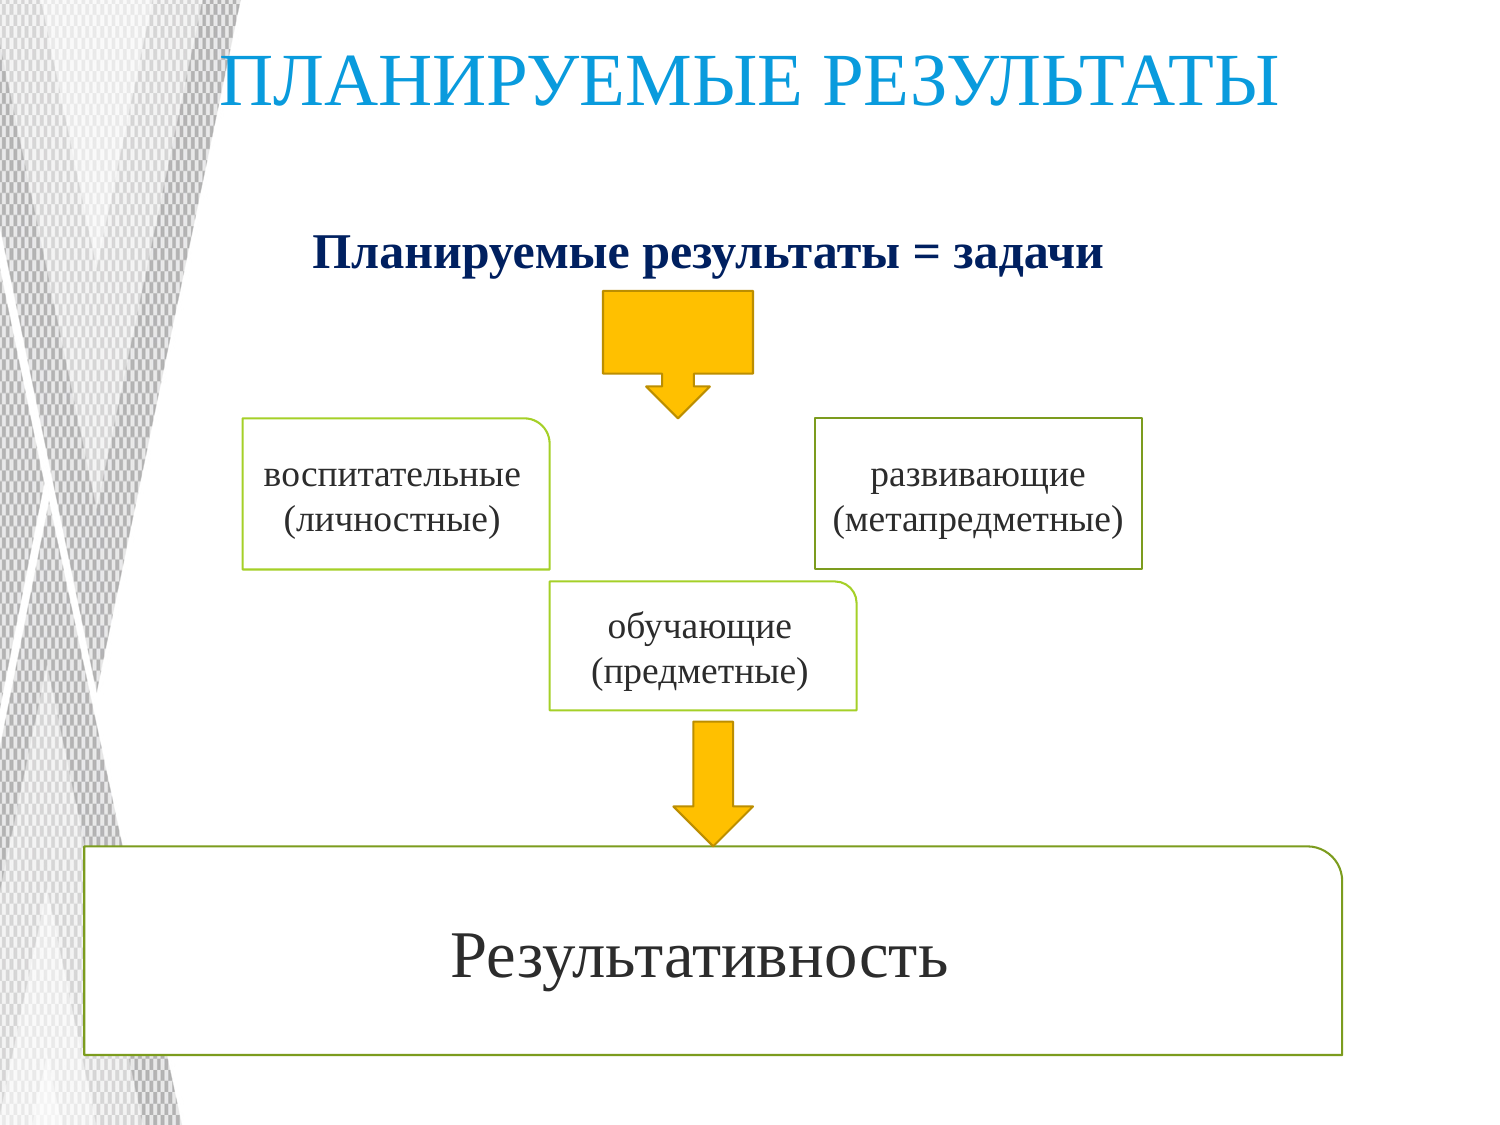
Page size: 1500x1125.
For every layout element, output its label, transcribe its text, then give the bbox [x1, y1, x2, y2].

text_box воспитательные (личностные) [241, 417, 551, 571]
list Планируемые результаты = задачи [134, 133, 1295, 845]
text_box Результативность [83, 845, 1344, 1057]
title Планируемые РЕЗУЛЬТАТЫ [1, 11, 1499, 154]
text_box обучающие (предметные) [548, 580, 858, 712]
text_box [601, 289, 755, 420]
text_box [672, 720, 755, 848]
text_box развивающие (метапредметные) [814, 417, 1143, 570]
picture [0, 0, 1500, 1125]
